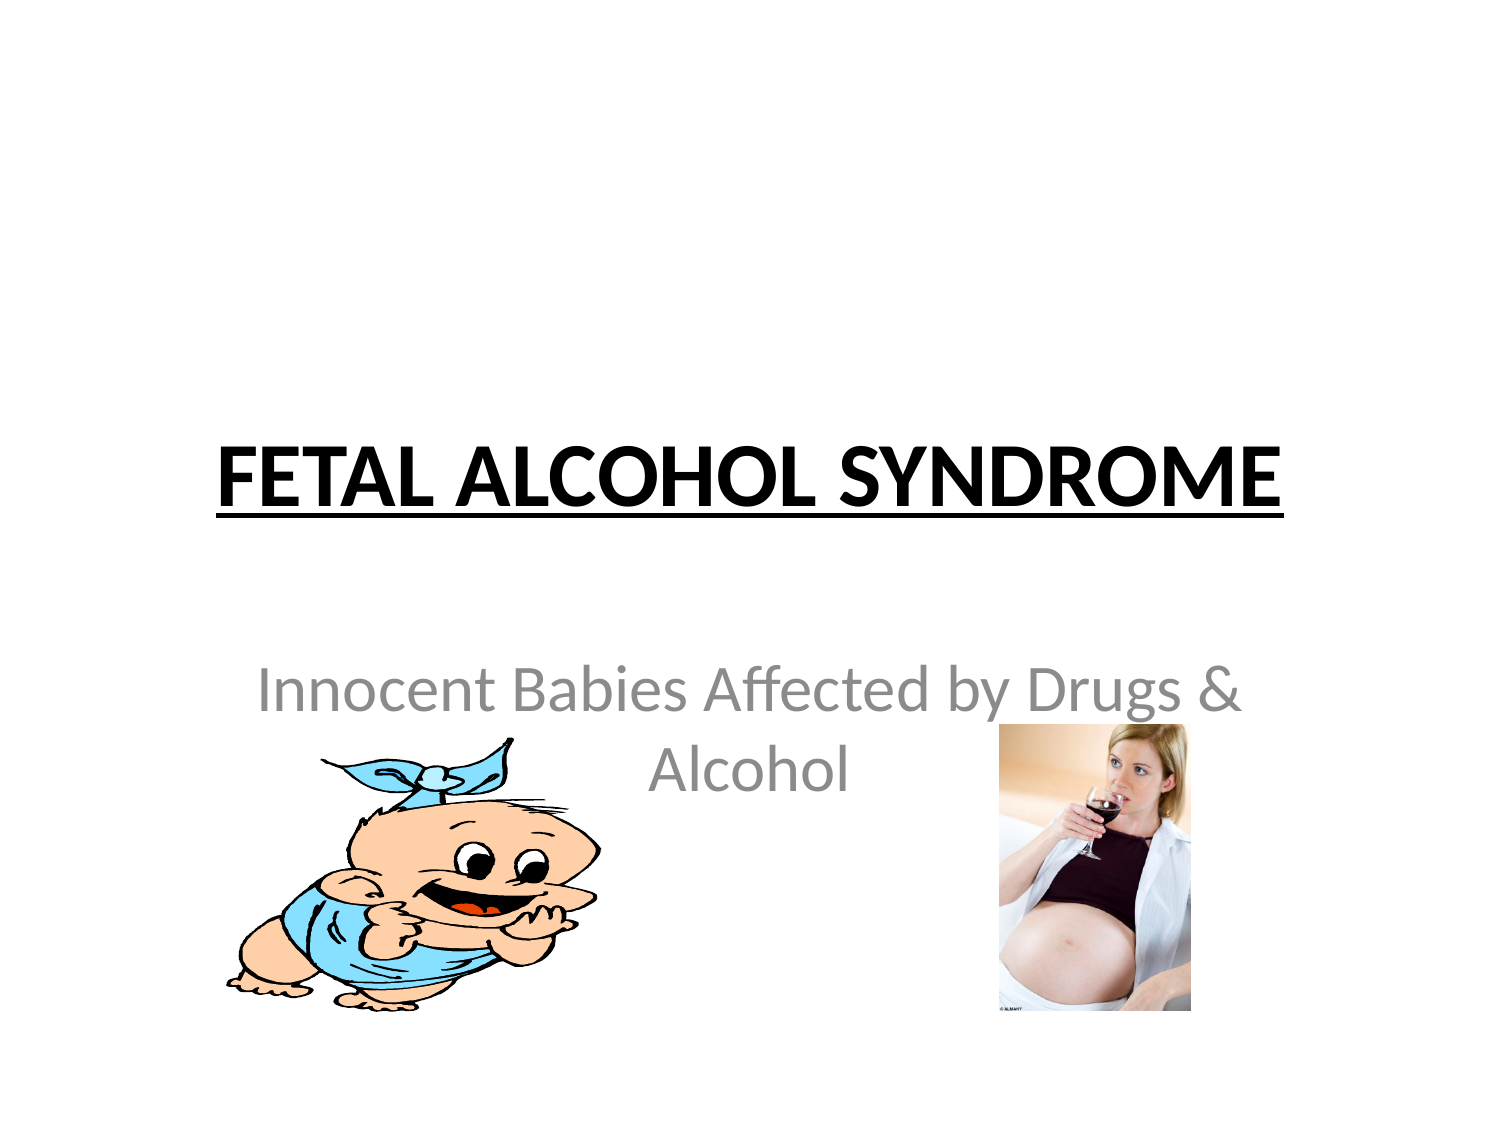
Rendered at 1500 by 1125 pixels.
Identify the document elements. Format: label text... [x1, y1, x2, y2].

subtitle Innocent Babies Affected by Drugs & Alcohol [225, 637, 1275, 925]
title FETAL ALCOHOL SYNDROME [112, 349, 1388, 591]
picture [224, 737, 602, 1013]
picture [999, 724, 1191, 1012]
